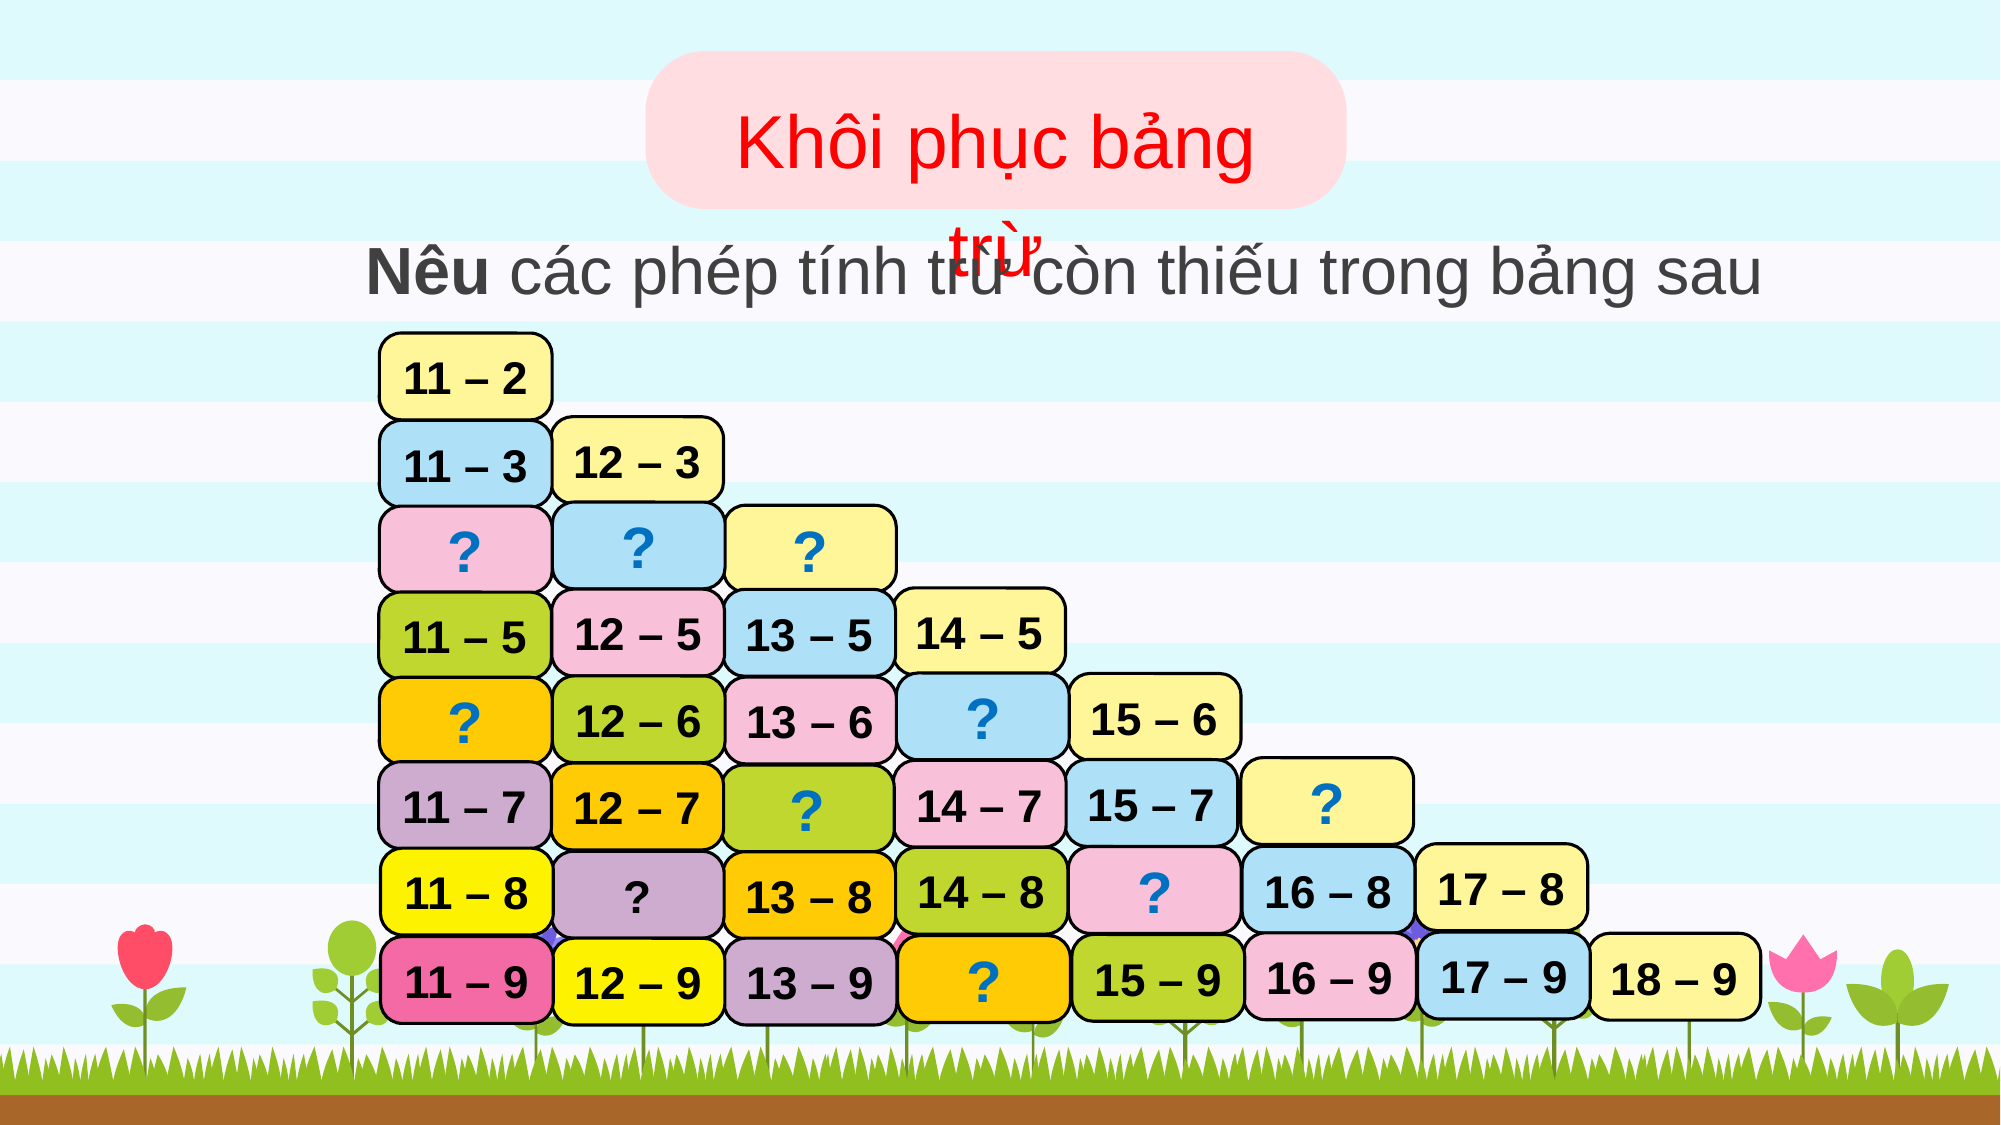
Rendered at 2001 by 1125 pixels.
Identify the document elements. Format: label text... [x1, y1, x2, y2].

text_box Khôi phục bảng trừ [645, 50, 1347, 204]
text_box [378, 333, 1761, 1026]
text_box Nêu các phép tính trừ còn thiếu trong bảng sau [350, 204, 1780, 316]
